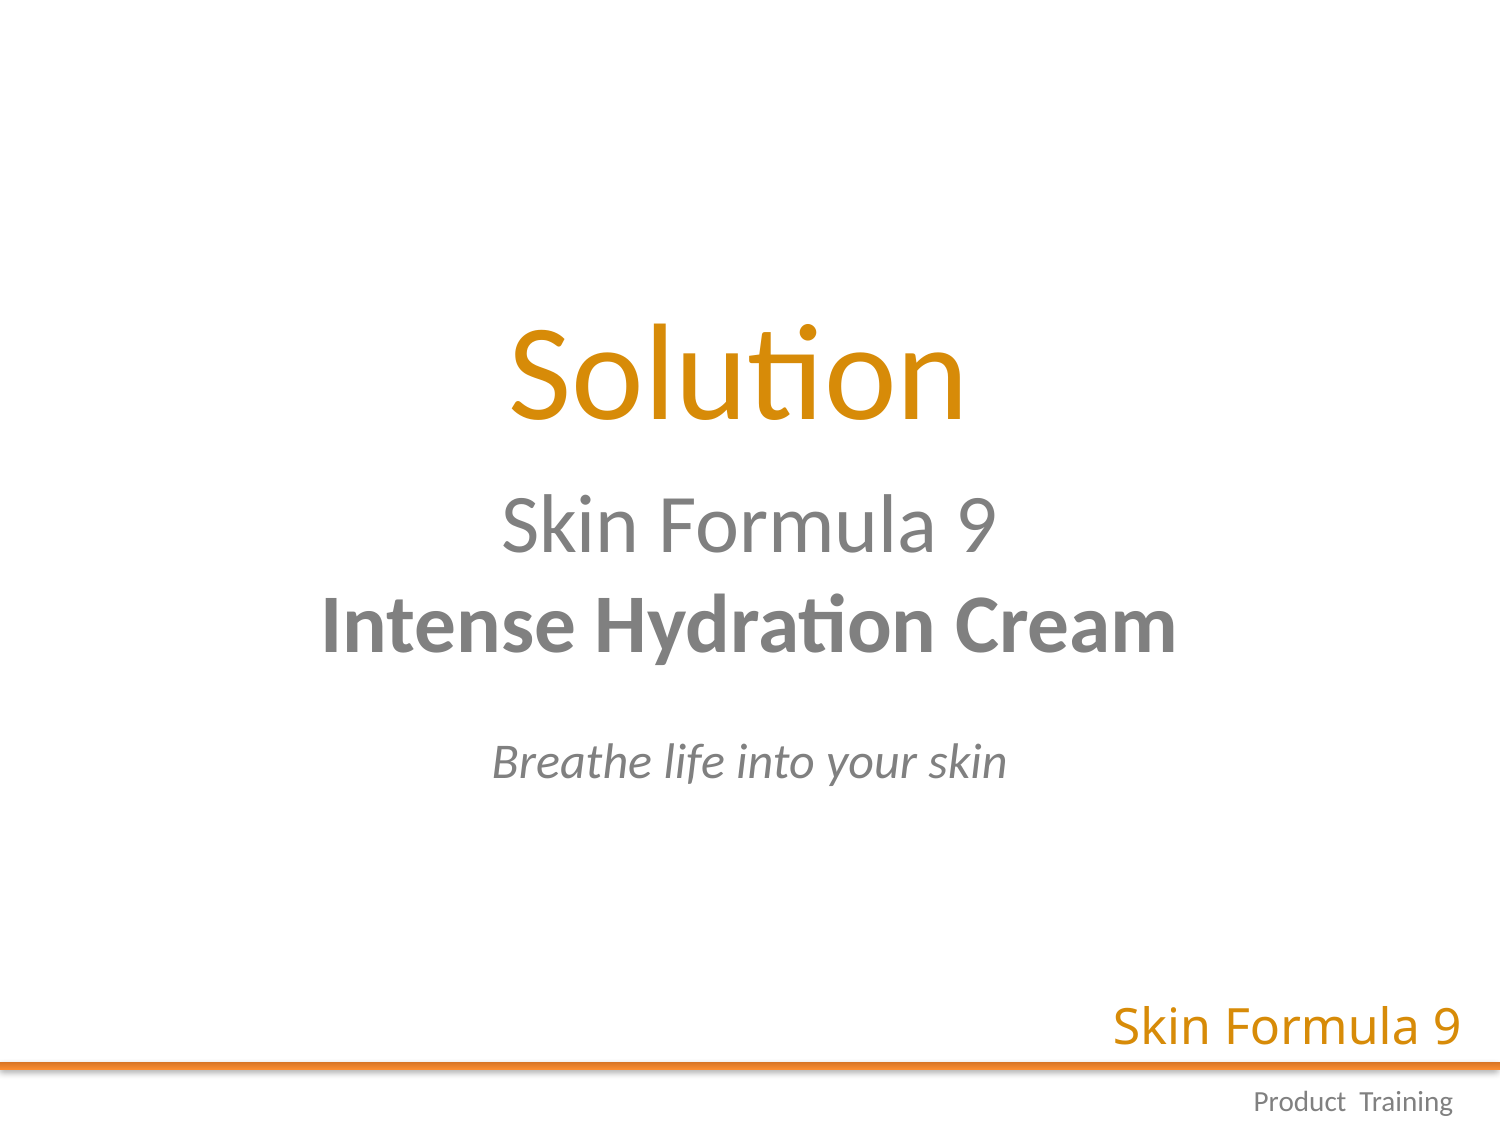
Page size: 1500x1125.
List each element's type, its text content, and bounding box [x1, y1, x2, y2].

text_box [0, 1062, 1500, 1071]
text_box Skin Formula 9 [1087, 987, 1500, 1063]
text_box Solution [493, 274, 1007, 392]
text_box Skin Formula 9 Intense Hydration Cream Breathe life into your skin [285, 461, 1214, 797]
text_box Product Training [1239, 1074, 1469, 1125]
